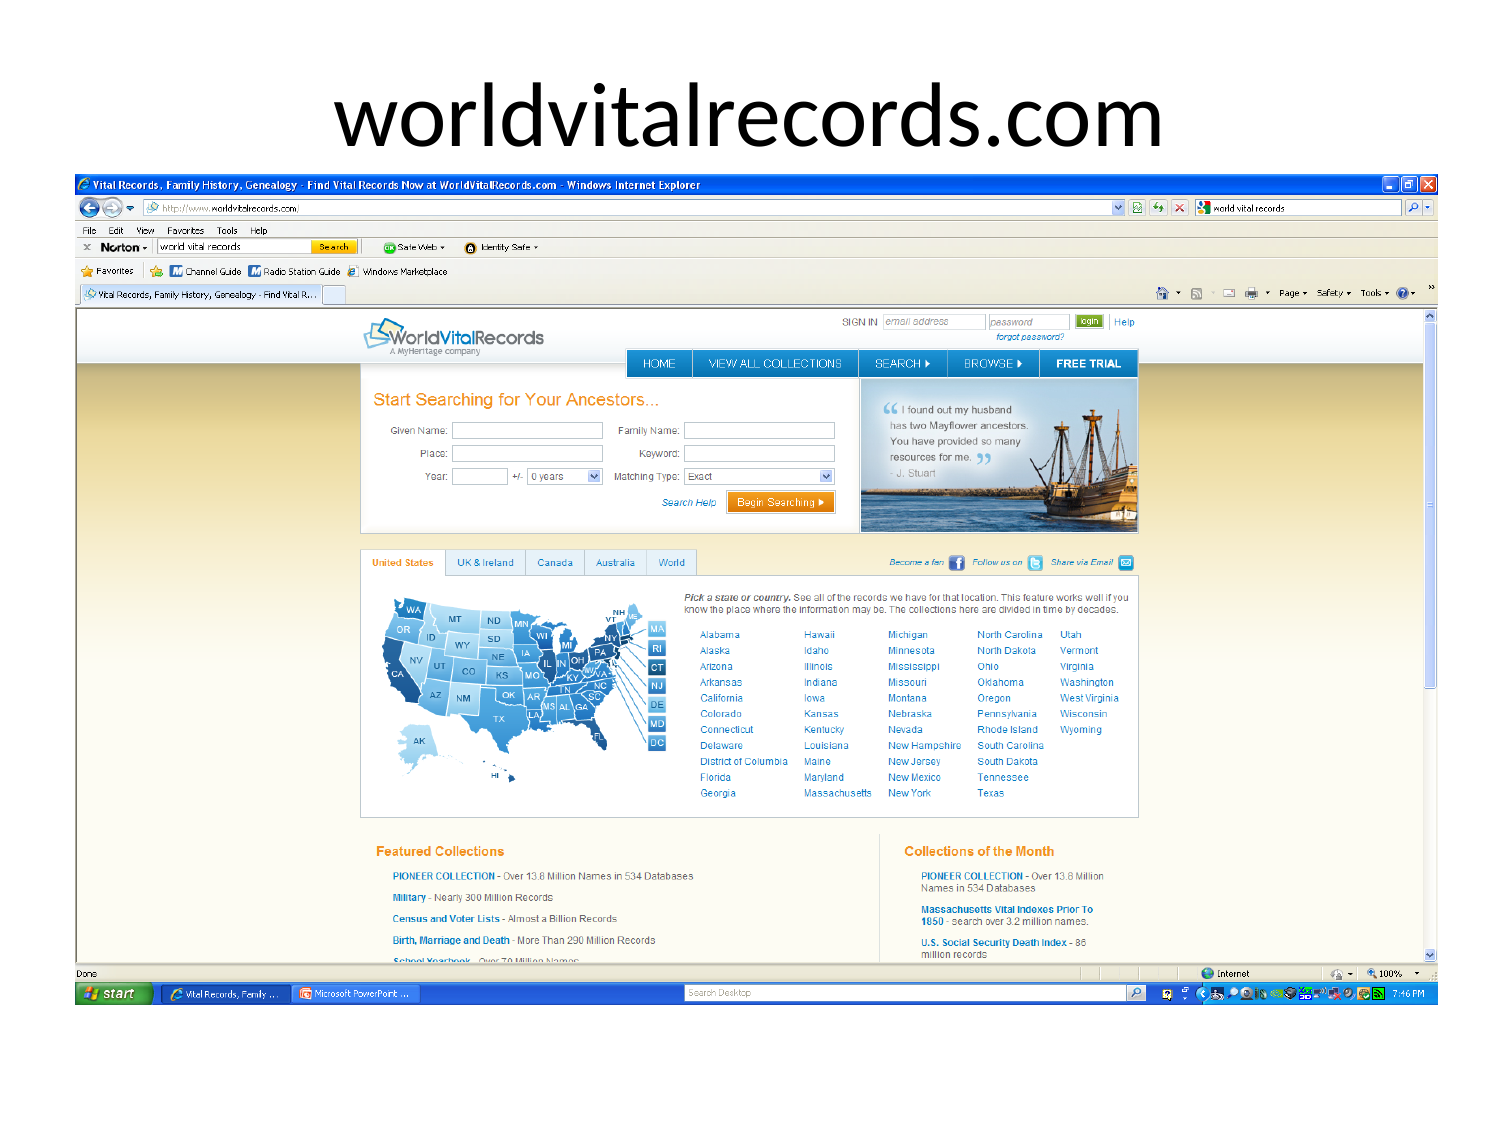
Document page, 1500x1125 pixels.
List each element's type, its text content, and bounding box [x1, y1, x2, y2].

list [74, 174, 1438, 1006]
title worldvitalrecords.com [75, 45, 1425, 173]
